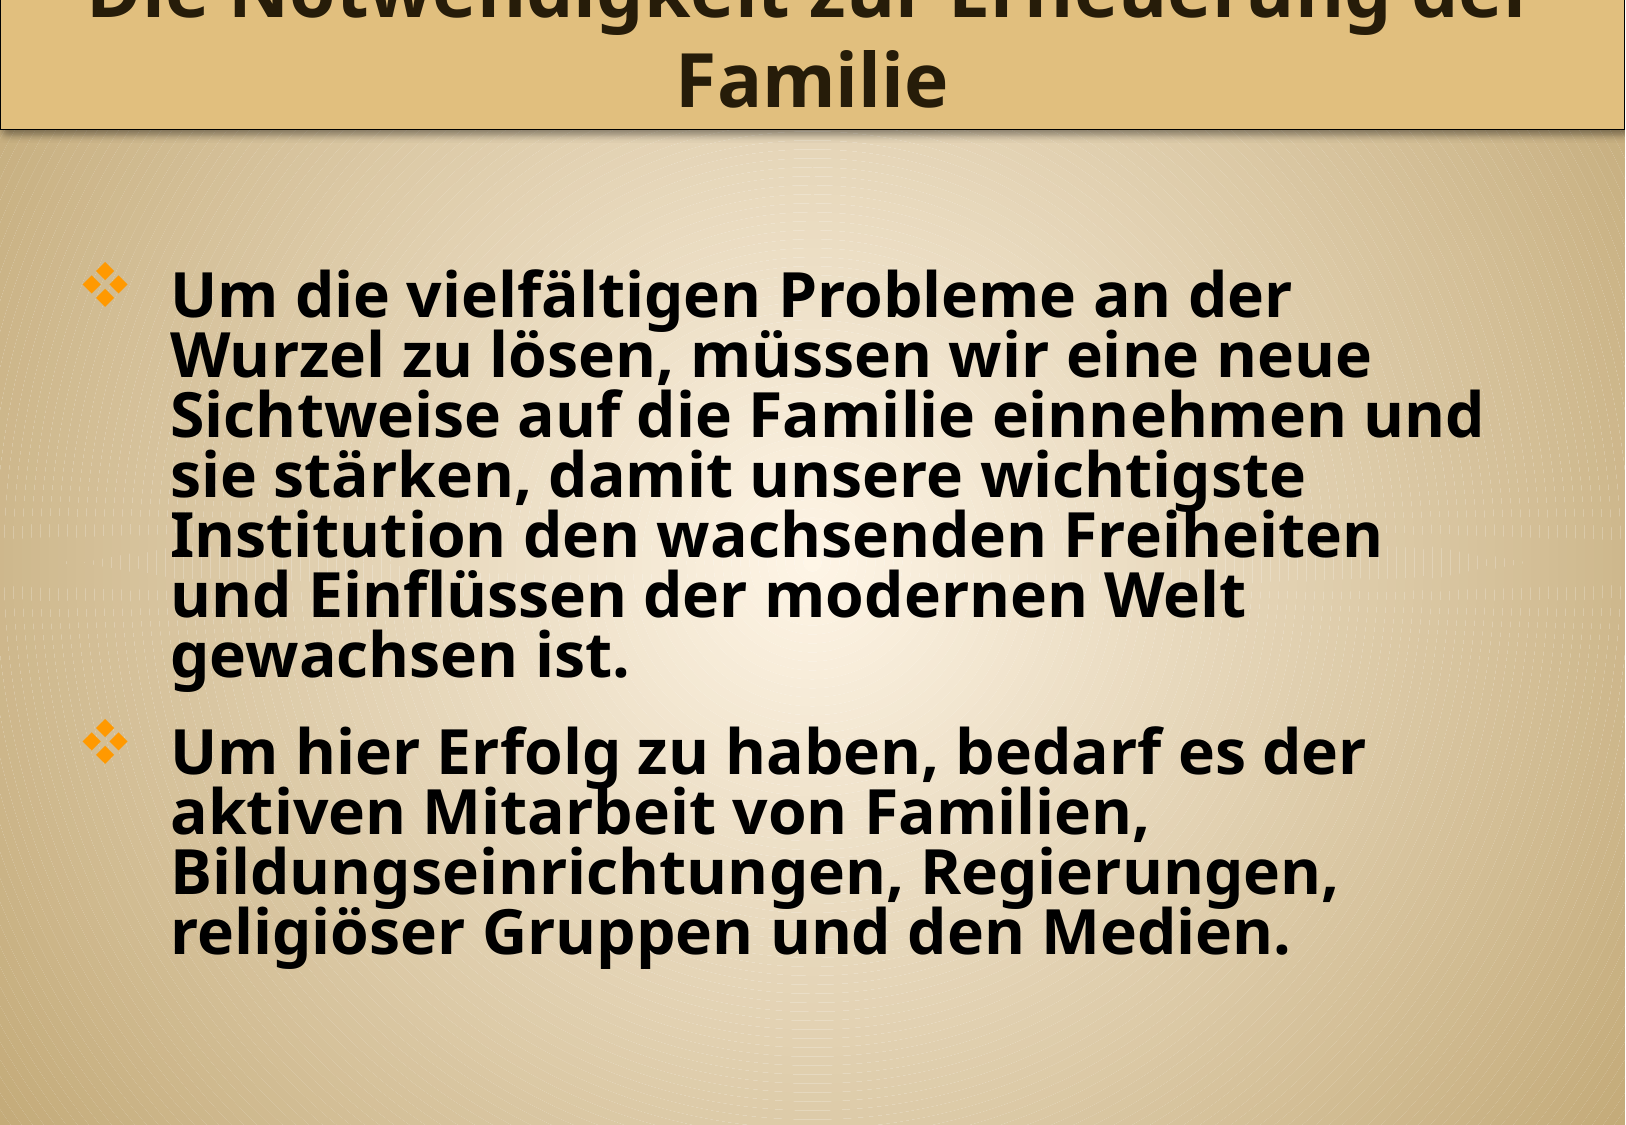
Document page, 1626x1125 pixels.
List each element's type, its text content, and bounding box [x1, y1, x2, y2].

text_box Die Notwendigkeit zur Erneuerung der Familie [0, 0, 1625, 130]
text_box Um die vielfältigen Probleme an der Wurzel zu lösen, müssen wir eine neue Sichtweise auf die Familie einnehmen und sie stärken, damit unsere wichtigste Institution den wachsenden Freiheiten und Einflüssen der modernen Welt gewachsen ist. Um hier Erfolg zu haben, bedarf es der aktiven Mitarbeit von Familien, Bildungseinrichtungen, Regierungen, religiöser Gruppen und den Medien. [62, 262, 1525, 1087]
